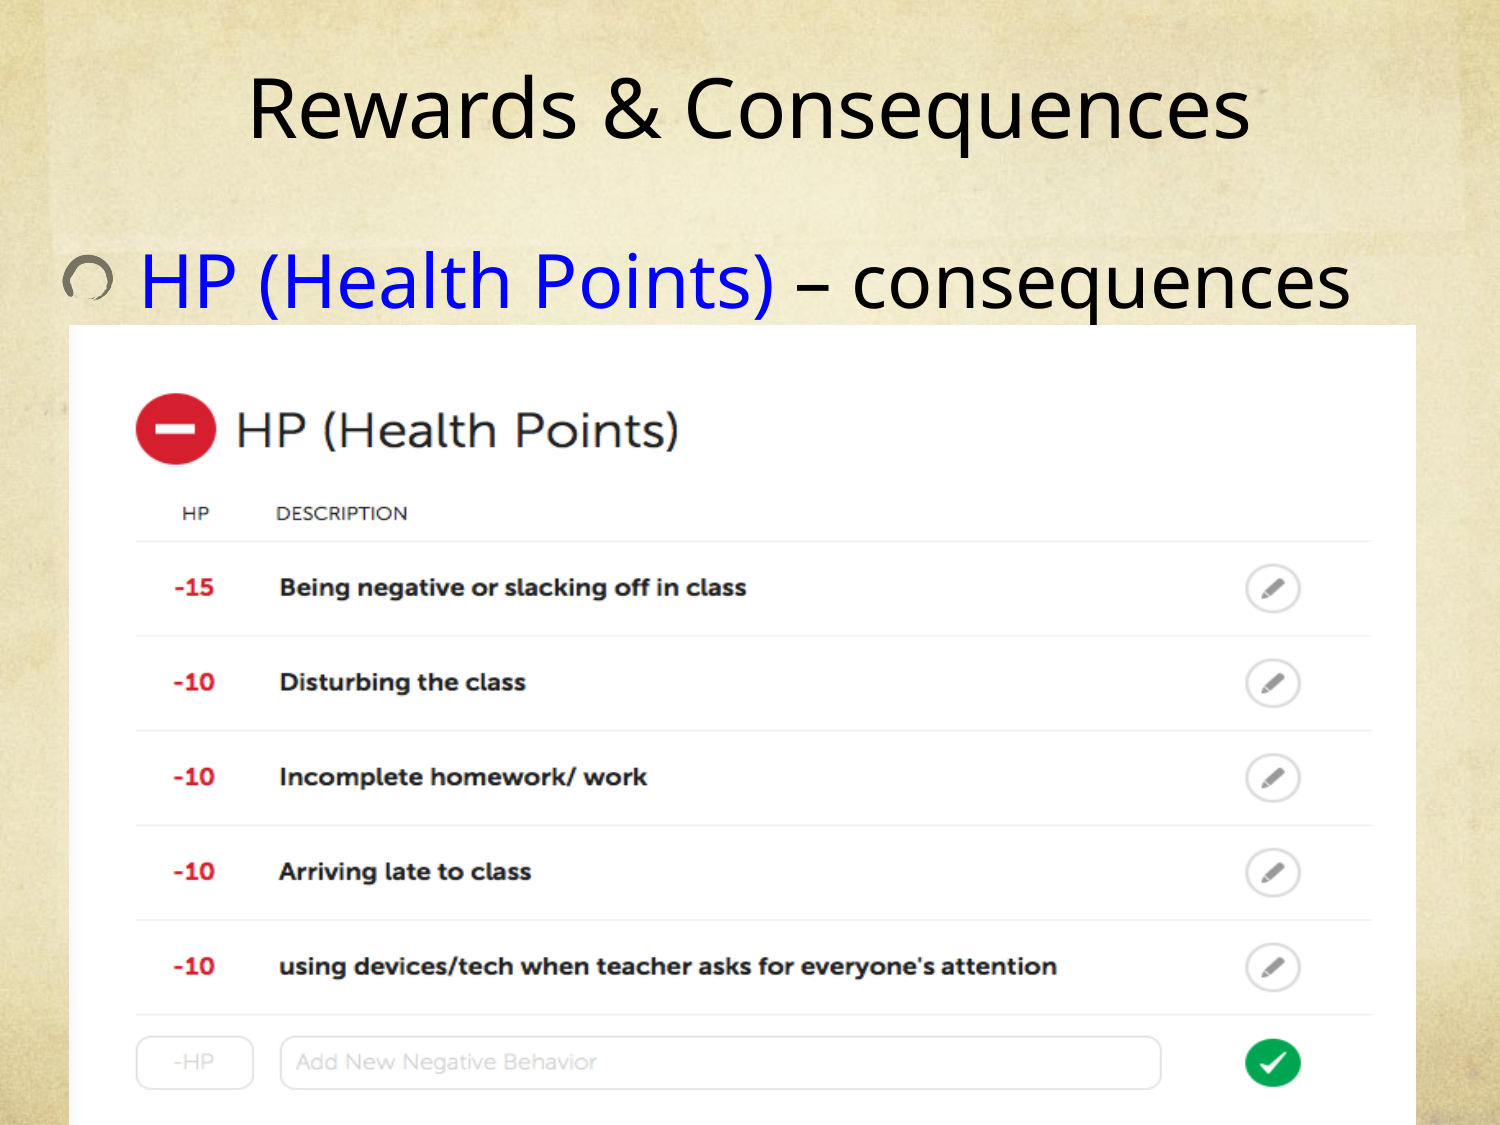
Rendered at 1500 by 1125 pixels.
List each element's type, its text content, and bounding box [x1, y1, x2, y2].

picture [0, 0, 1500, 1125]
title Rewards & Consequences [150, 34, 1350, 177]
list HP (Health Points) – consequences [47, 225, 1450, 383]
